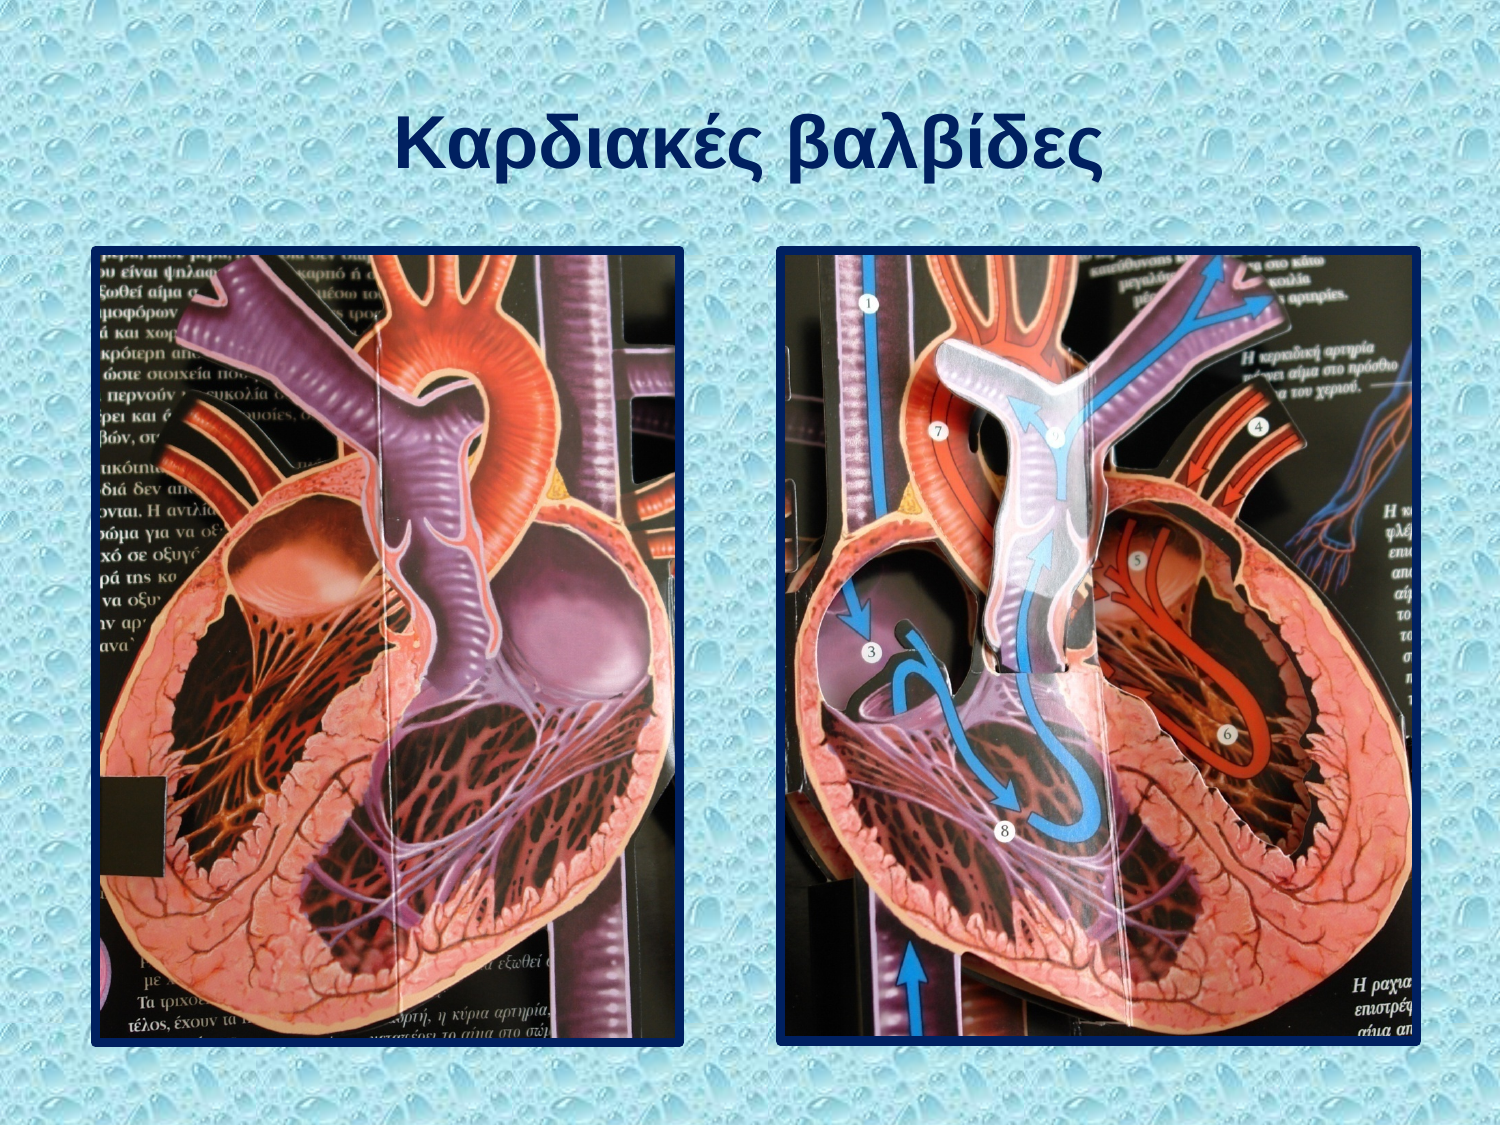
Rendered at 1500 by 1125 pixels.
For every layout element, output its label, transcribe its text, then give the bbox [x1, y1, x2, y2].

picture [0, 0, 1500, 1125]
title Καρδιακές βαλβίδες [75, 45, 1425, 233]
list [100, 255, 675, 1038]
